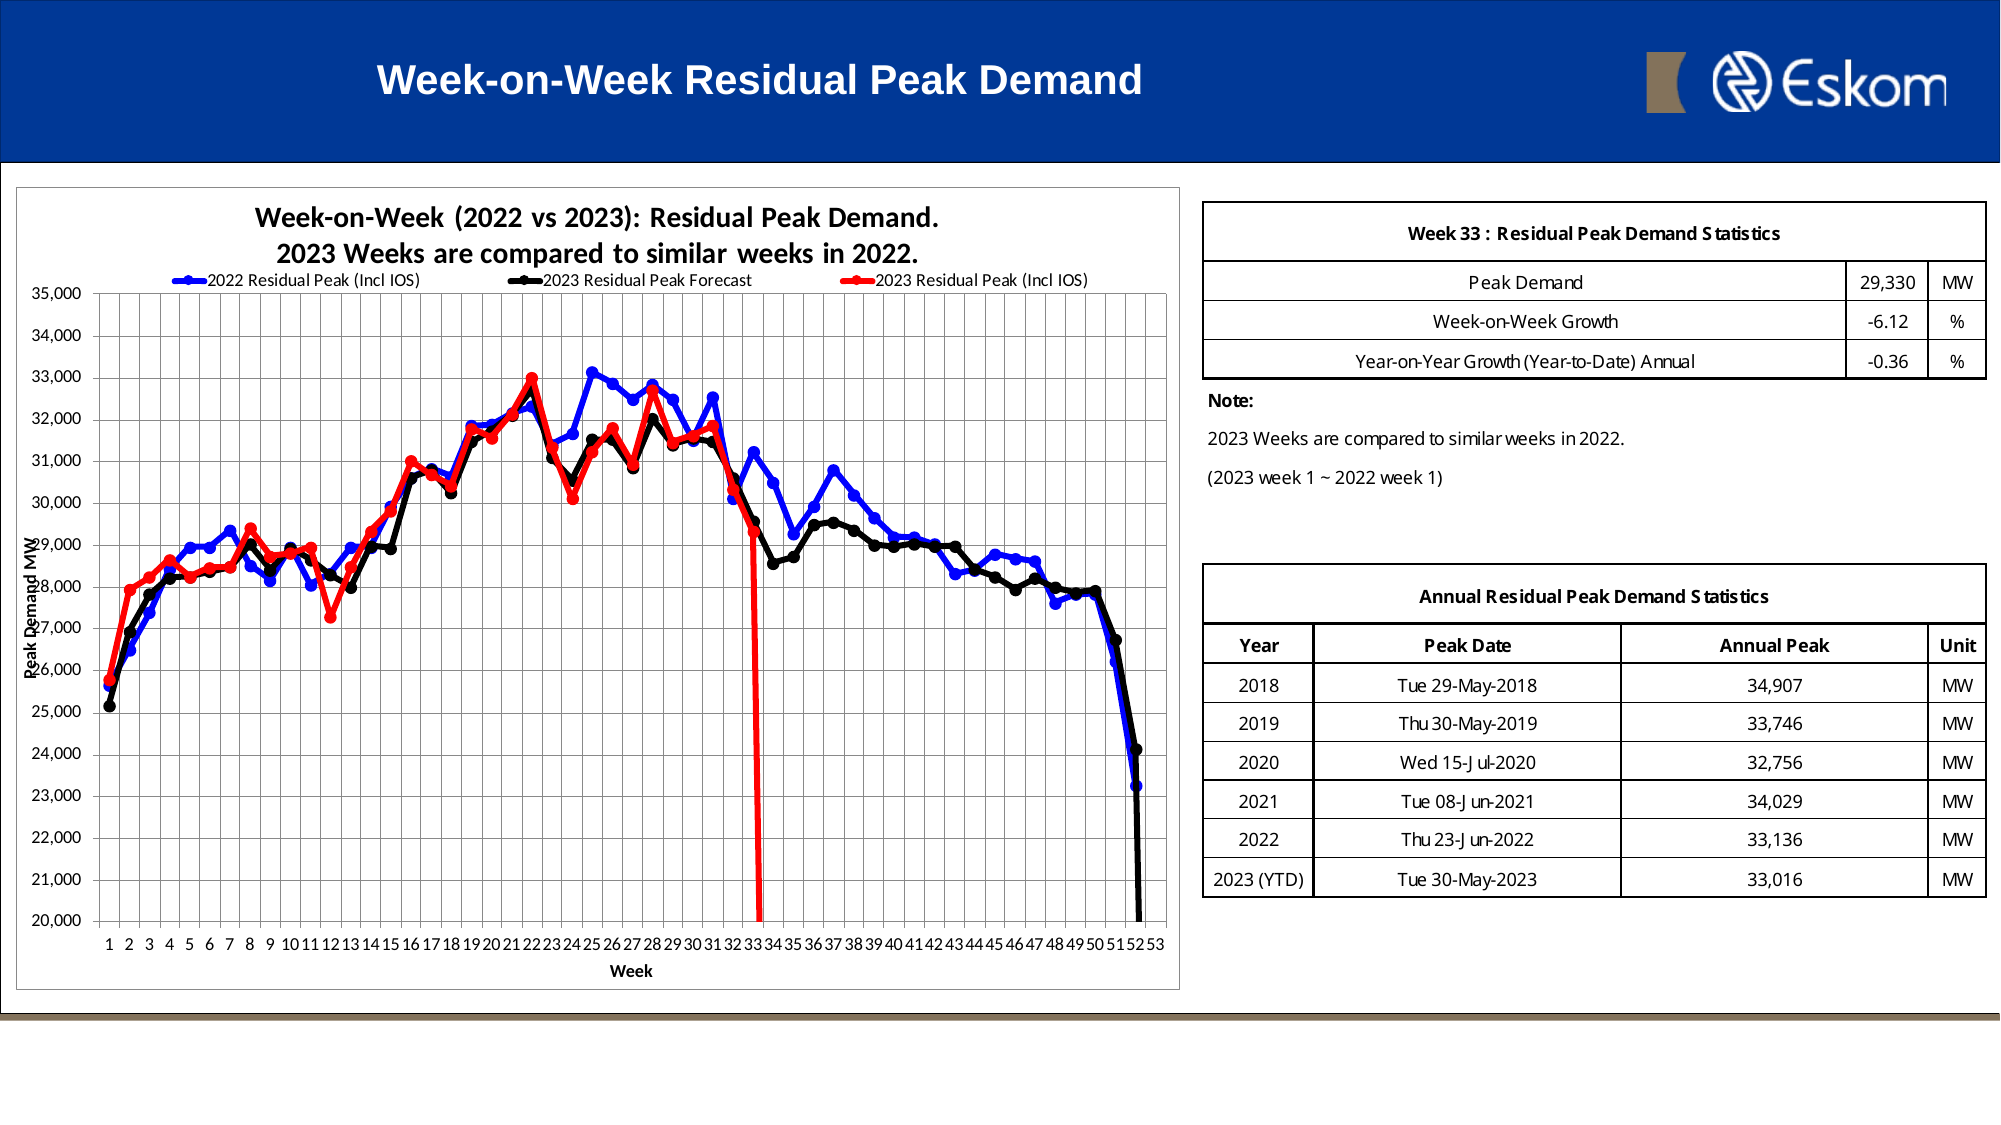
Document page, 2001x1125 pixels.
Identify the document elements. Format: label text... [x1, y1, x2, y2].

text_box Week-on-Week Residual Peak Demand [362, 27, 1461, 137]
picture [0, 162, 2000, 1015]
